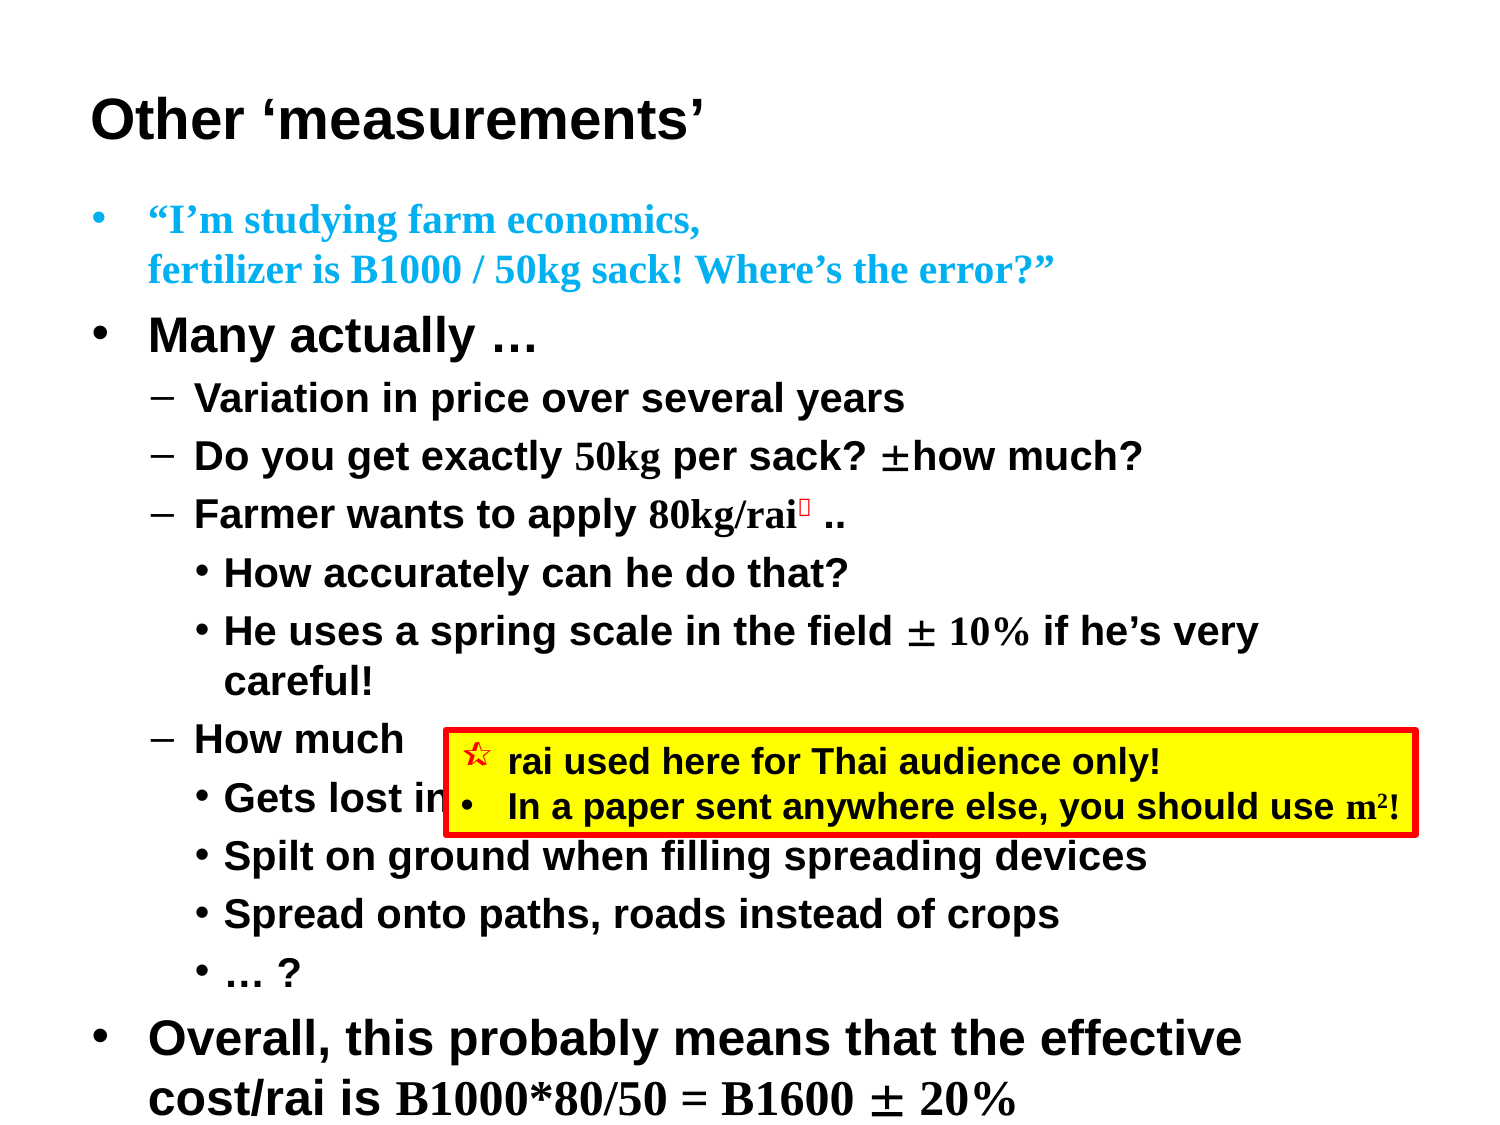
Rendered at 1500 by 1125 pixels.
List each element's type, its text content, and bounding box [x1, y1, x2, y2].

text_box rai used here for Thai audience only! In a paper sent anywhere else, you should use m2! [445, 729, 1416, 835]
title Other ‘measurements’ [74, 44, 1426, 188]
list “I’m studying farm economics, fertilizer is B1000 / 50kg sack! Where’s the error?” Many actually … Variation in price over several years Do you get exactly 50kg per sack? how much? Farmer wants to apply 80kg/rai .. How accurately can he do that? He uses a spring scale in the field  10% if he’s very careful! How much Gets lost in transport, Spilt on ground when filling spreading devices Spread onto paths, roads instead of crops … ? Overall, this probably means that the effective cost/rai is B1000*80/50 = B1600  20% [76, 184, 1427, 1023]
